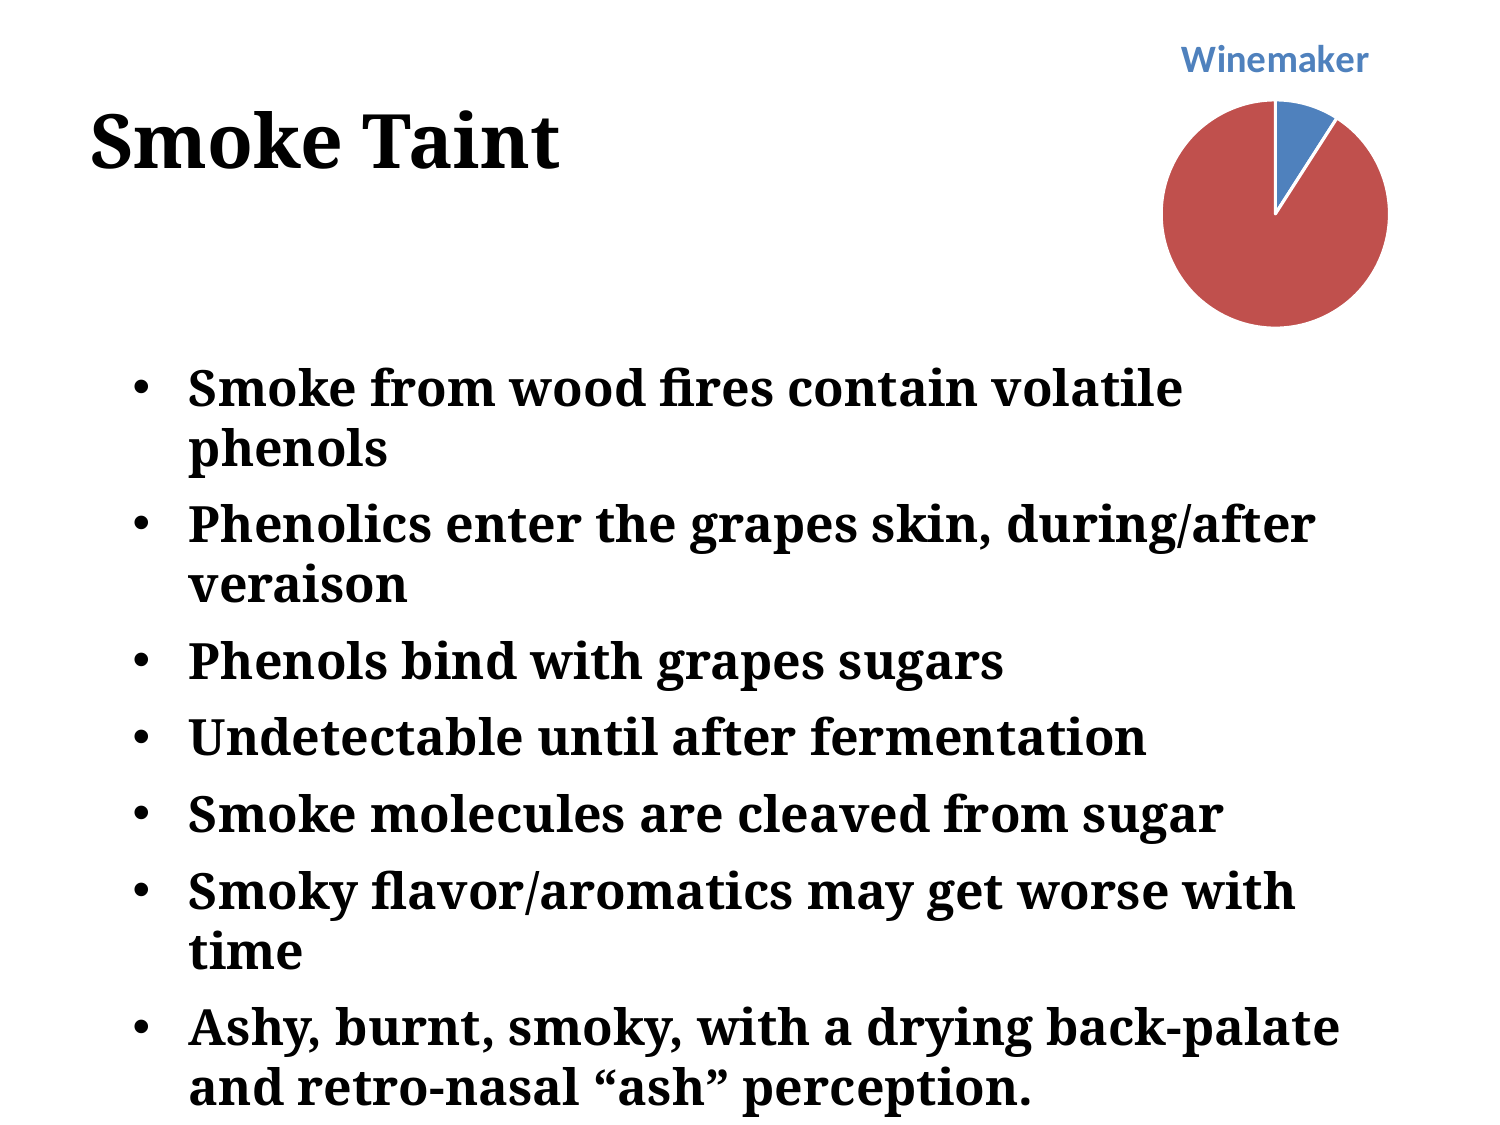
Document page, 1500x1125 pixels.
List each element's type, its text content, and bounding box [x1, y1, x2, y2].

title Smoke Taint [75, 75, 1093, 263]
list Smoke from wood fires contain volatile phenols Phenolics enter the grapes skin, during/after veraison Phenols bind with grapes sugars Undetectable until after fermentation Smoke molecules are cleaved from sugar Smoky flavor/aromatics may get worse with time Ashy, burnt, smoky, with a drying back-palate and retro-nasal “ash” perception. [117, 348, 1406, 1025]
chart [1098, 16, 1452, 335]
